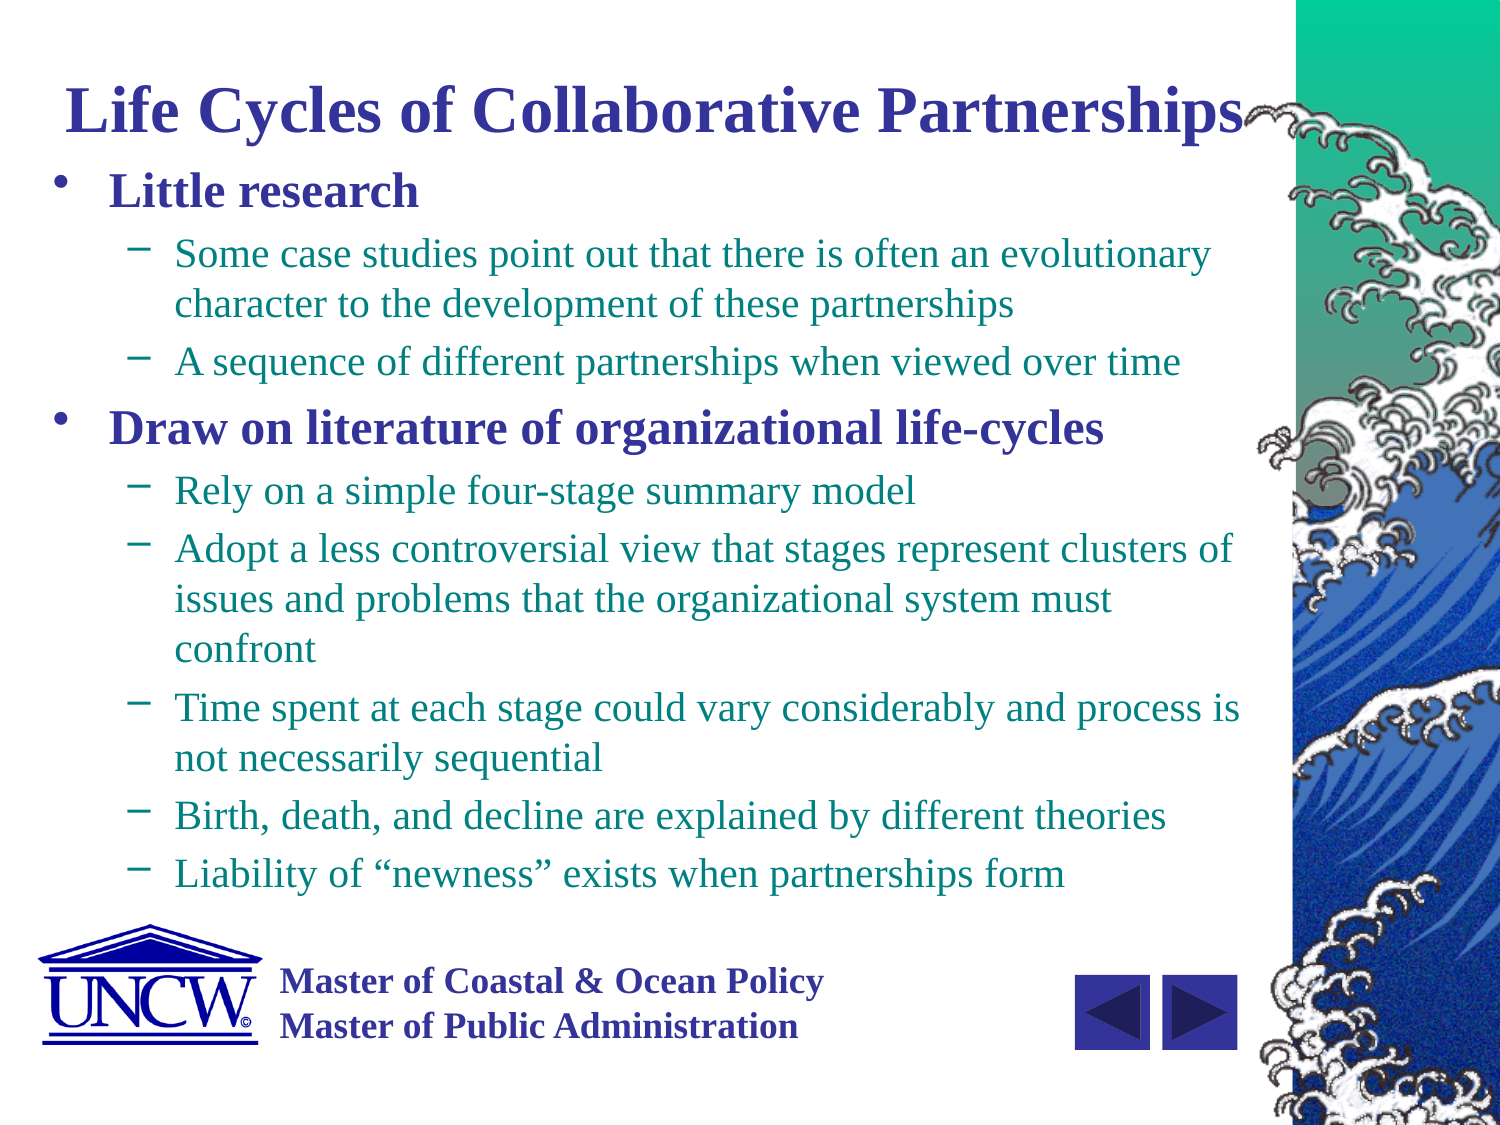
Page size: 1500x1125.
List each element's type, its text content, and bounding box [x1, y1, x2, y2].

title Life Cycles of Collaborative Partnerships [37, 37, 1276, 149]
list Little research Some case studies point out that there is often an evolutionary character to the development of these partnerships A sequence of different partnerships when viewed over time Draw on literature of organizational life-cycles Rely on a simple four-stage summary model Adopt a less controversial view that stages represent clusters of issues and problems that the organizational system must confront Time spent at each stage could vary considerably and process is not necessarily sequential Birth, death, and decline are explained by different theories Liability of “newness” exists when partnerships form [37, 149, 1276, 888]
picture [1216, 76, 1500, 1125]
picture [37, 924, 263, 1045]
